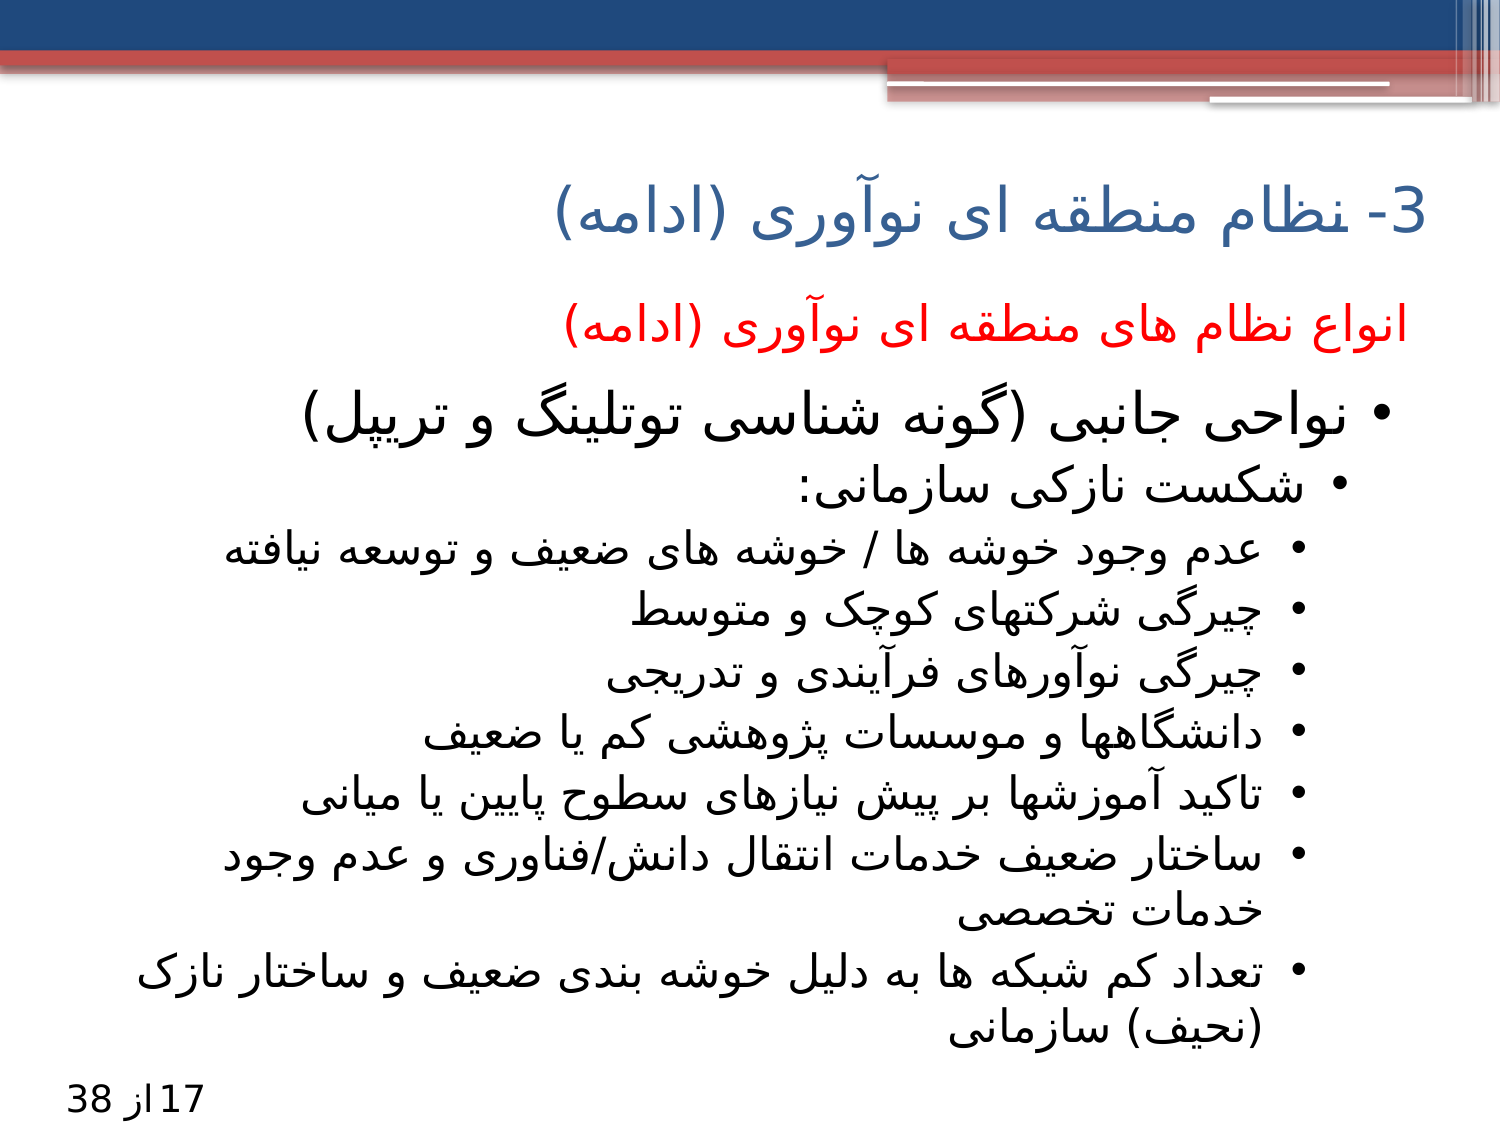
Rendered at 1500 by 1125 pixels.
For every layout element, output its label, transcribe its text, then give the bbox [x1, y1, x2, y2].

text_box 3- نظام منطقه ای نوآوری (ادامه) [93, 119, 1444, 295]
slide_number 17 [119, 1067, 245, 1125]
list نواحی جانبی (گونه شناسی توتلینگ و تریپل) شکست نازکی سازمانی: عدم وجود خوشه ها / خوشه های ضعیف و توسعه نیافته چیرگی شرکتهای کوچک و متوسط چیرگی نوآورهای فرآیندی و تدریجی دانشگاهها و موسسات پژوهشی کم یا ضعیف تاکید آموزشها بر پیش نیازهای سطوح پایین یا میانی ساختار ضعیف خدمات انتقال دانش/فناوری و عدم وجود خدمات تخصصی تعداد کم شبکه ها به دلیل خوشه بندی ضعیف و ساختار نازک (نحیف) سازمانی [75, 409, 1425, 1079]
title انواع نظام های منطقه ای نوآوری (ادامه) [75, 233, 1425, 409]
footer از 38 [0, 1067, 119, 1125]
